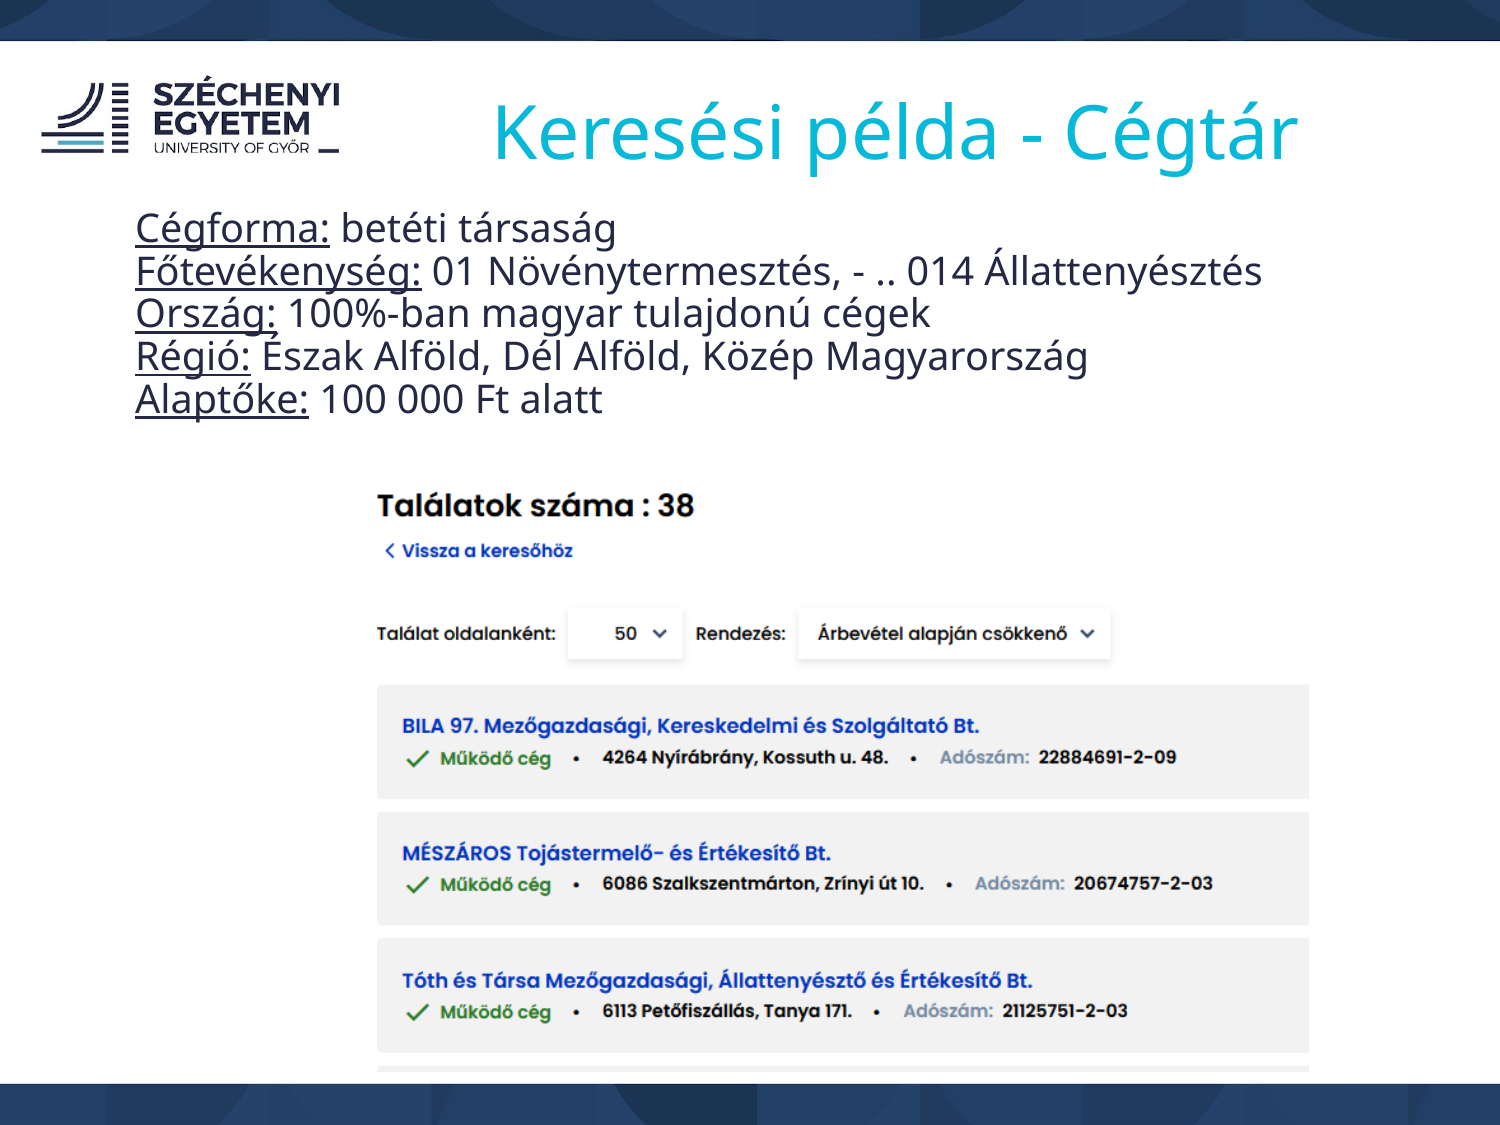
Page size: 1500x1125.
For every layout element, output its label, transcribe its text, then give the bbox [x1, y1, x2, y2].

picture [0, 0, 1500, 1125]
text_box Cégforma: betéti társaság Főtevékenység: 01 Növénytermesztés, - .. 014 Állattenyésztés Ország: 100%-ban magyar tulajdonú cégek Régió: Észak Alföld, Dél Alföld, Közép Magyarország Alaptőke: 100 000 Ft alatt [45, 160, 1436, 430]
text_box Keresési példa - Cégtár [335, 86, 1476, 183]
